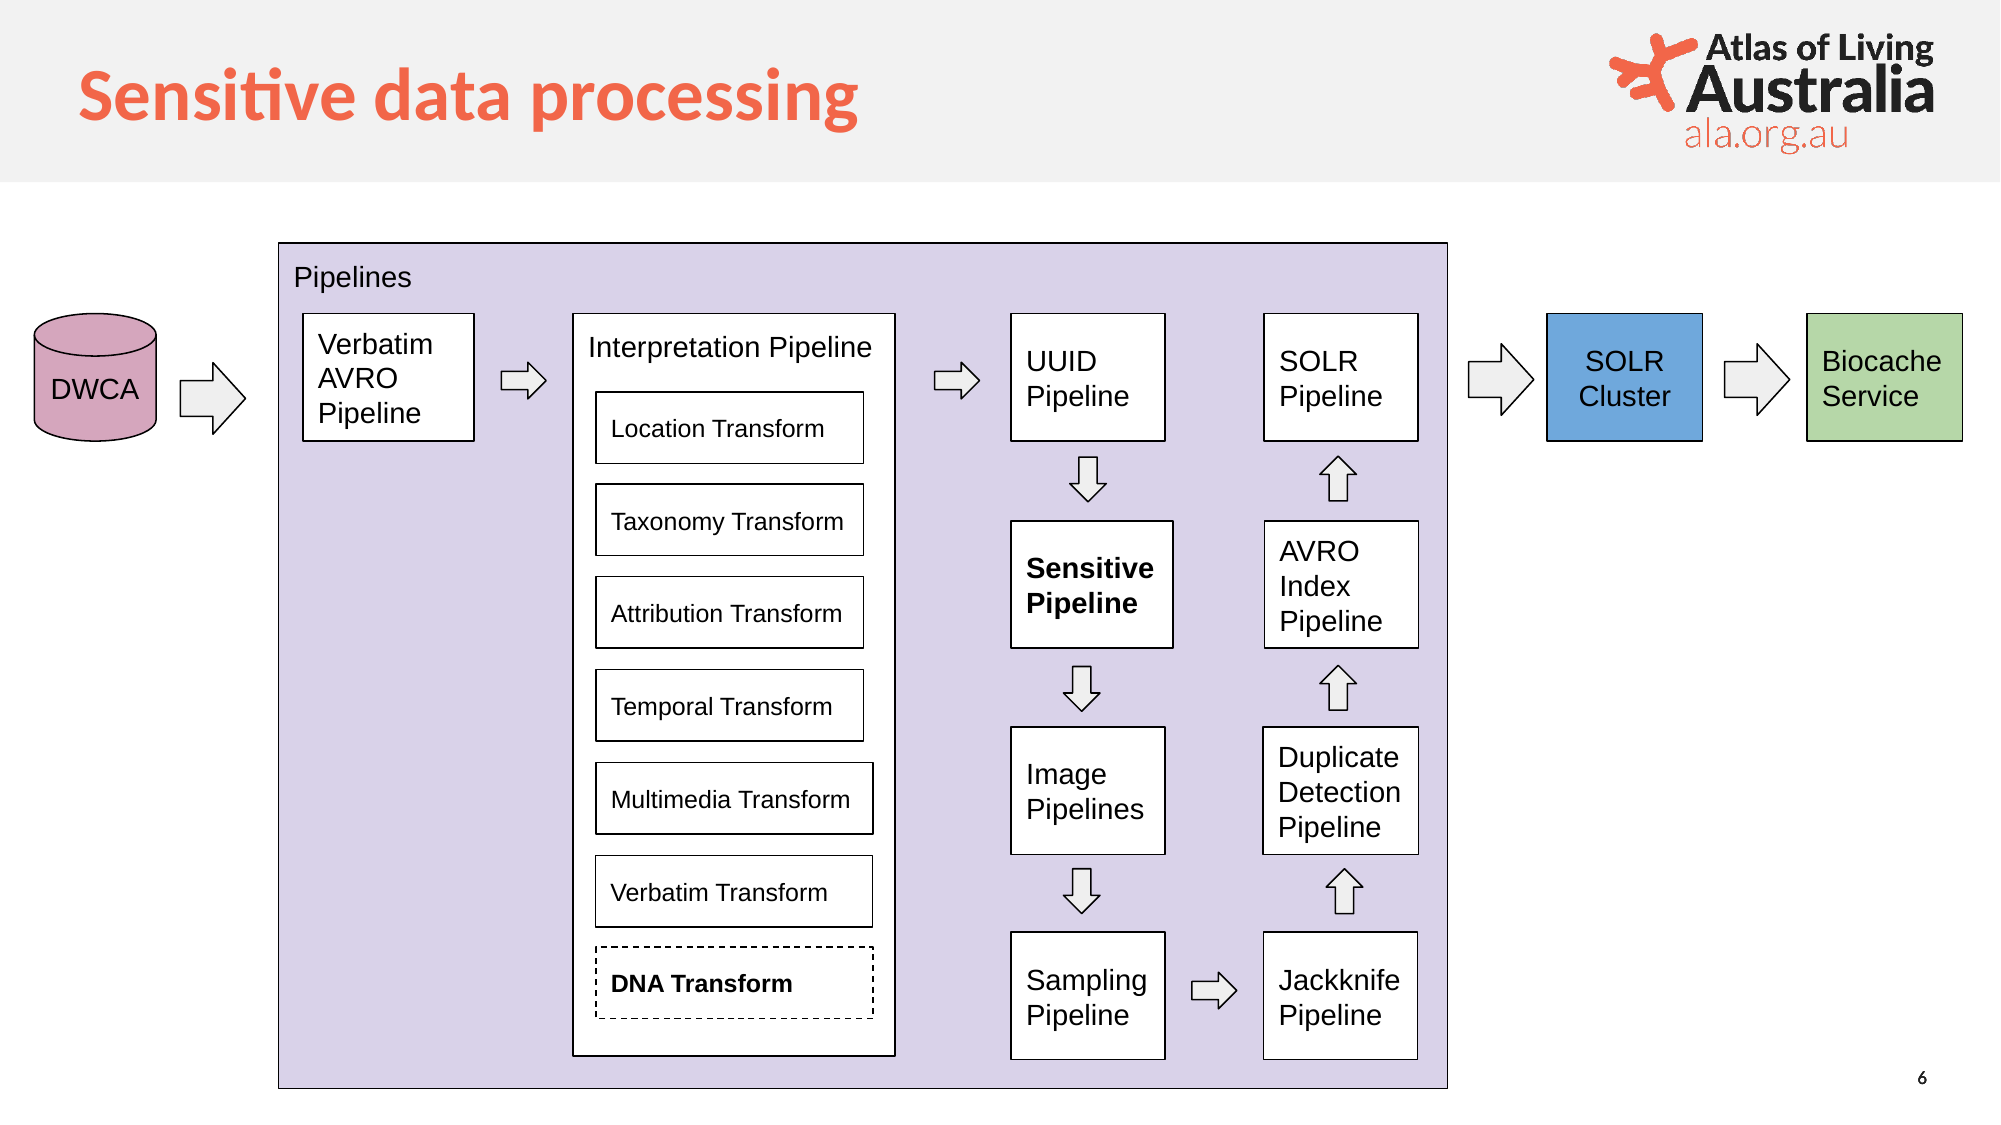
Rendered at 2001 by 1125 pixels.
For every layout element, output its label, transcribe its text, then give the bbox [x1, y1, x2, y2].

text_box Multimedia Transform [595, 762, 873, 835]
text_box Attribution Transform [595, 576, 864, 648]
title Sensitive data processing [78, 29, 1539, 153]
text_box Duplicate Detection Pipeline [1263, 726, 1419, 855]
text_box [1724, 343, 1790, 416]
text_box Verbatim AVRO Pipeline [303, 313, 475, 442]
text_box Biocache Service [1806, 313, 1963, 442]
text_box Sensitive Pipeline [1011, 520, 1174, 649]
text_box DWCA [34, 313, 157, 442]
text_box SOLR Pipeline [1264, 313, 1419, 442]
text_box Location Transform [595, 391, 864, 464]
text_box Pipelines [278, 243, 1448, 1089]
text_box Jackknife Pipeline [1263, 931, 1418, 1060]
text_box Interpretation Pipeline [573, 313, 895, 1056]
text_box [1063, 666, 1101, 712]
text_box Taxonomy Transform [595, 484, 864, 556]
text_box Image Pipelines [1010, 726, 1165, 855]
text_box Sampling Pipeline [1010, 931, 1165, 1060]
text_box [1191, 972, 1237, 1009]
text_box [180, 362, 246, 435]
text_box [1069, 457, 1107, 502]
text_box [1326, 868, 1363, 914]
text_box [1319, 665, 1357, 711]
text_box [1063, 868, 1101, 914]
text_box Verbatim Transform [595, 855, 873, 928]
picture [1590, 14, 1952, 173]
text_box AVRO Index Pipeline [1264, 520, 1419, 649]
text_box [1319, 456, 1357, 501]
text_box SOLR Cluster [1547, 313, 1703, 442]
text_box [934, 362, 980, 399]
text_box Temporal Transform [595, 669, 864, 742]
text_box [1468, 343, 1534, 416]
text_box UUID Pipeline [1010, 313, 1165, 442]
text_box DNA Transform [595, 947, 873, 1019]
text_box [501, 362, 547, 399]
text_box ‹#› [1866, 1058, 1932, 1096]
